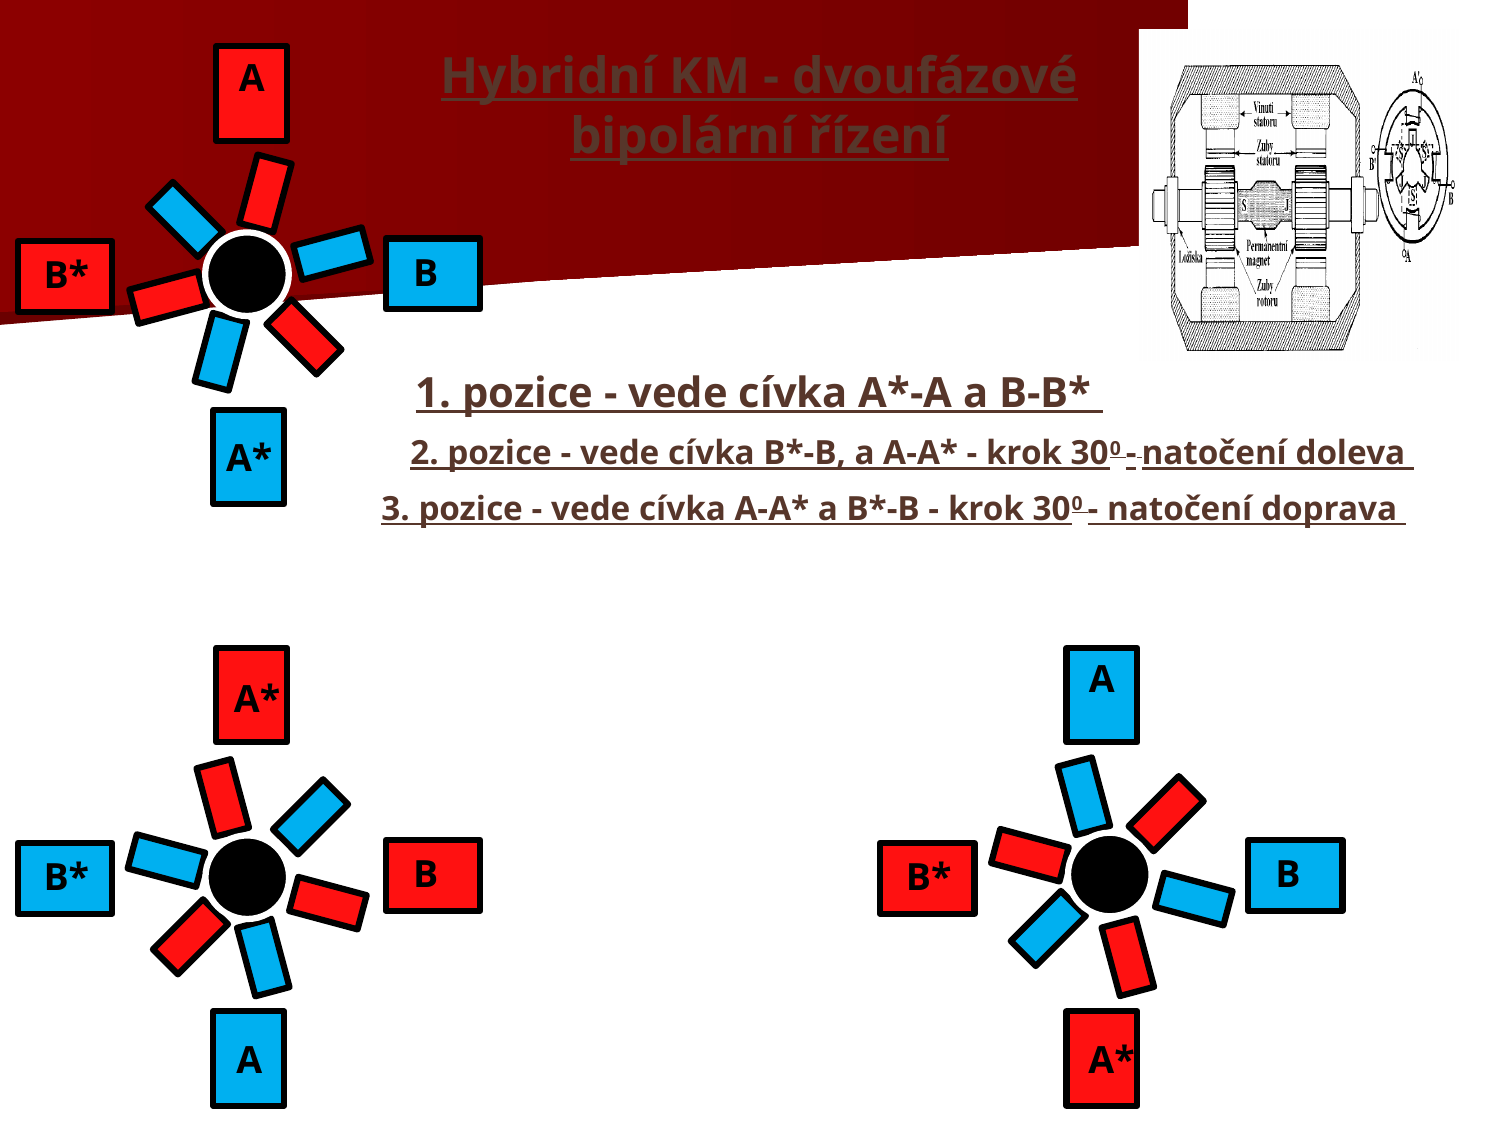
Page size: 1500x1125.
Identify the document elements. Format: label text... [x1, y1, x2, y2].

text_box 3. pozice - vede cívka A-A* a B*-B - krok 300 - natočení doprava [366, 479, 1483, 535]
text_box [17, 647, 481, 1106]
picture [1138, 29, 1459, 361]
text_box Hybridní KM - dvoufázové bipolární řízení [348, 23, 1171, 184]
text_box 2. pozice - vede cívka B*-B, a A-A* - krok 300 - natočení doleva [481, 424, 1481, 479]
text_box 1. pozice - vede cívka A*-A a B-B* [481, 357, 1459, 423]
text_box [17, 46, 481, 505]
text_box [879, 647, 1343, 1106]
